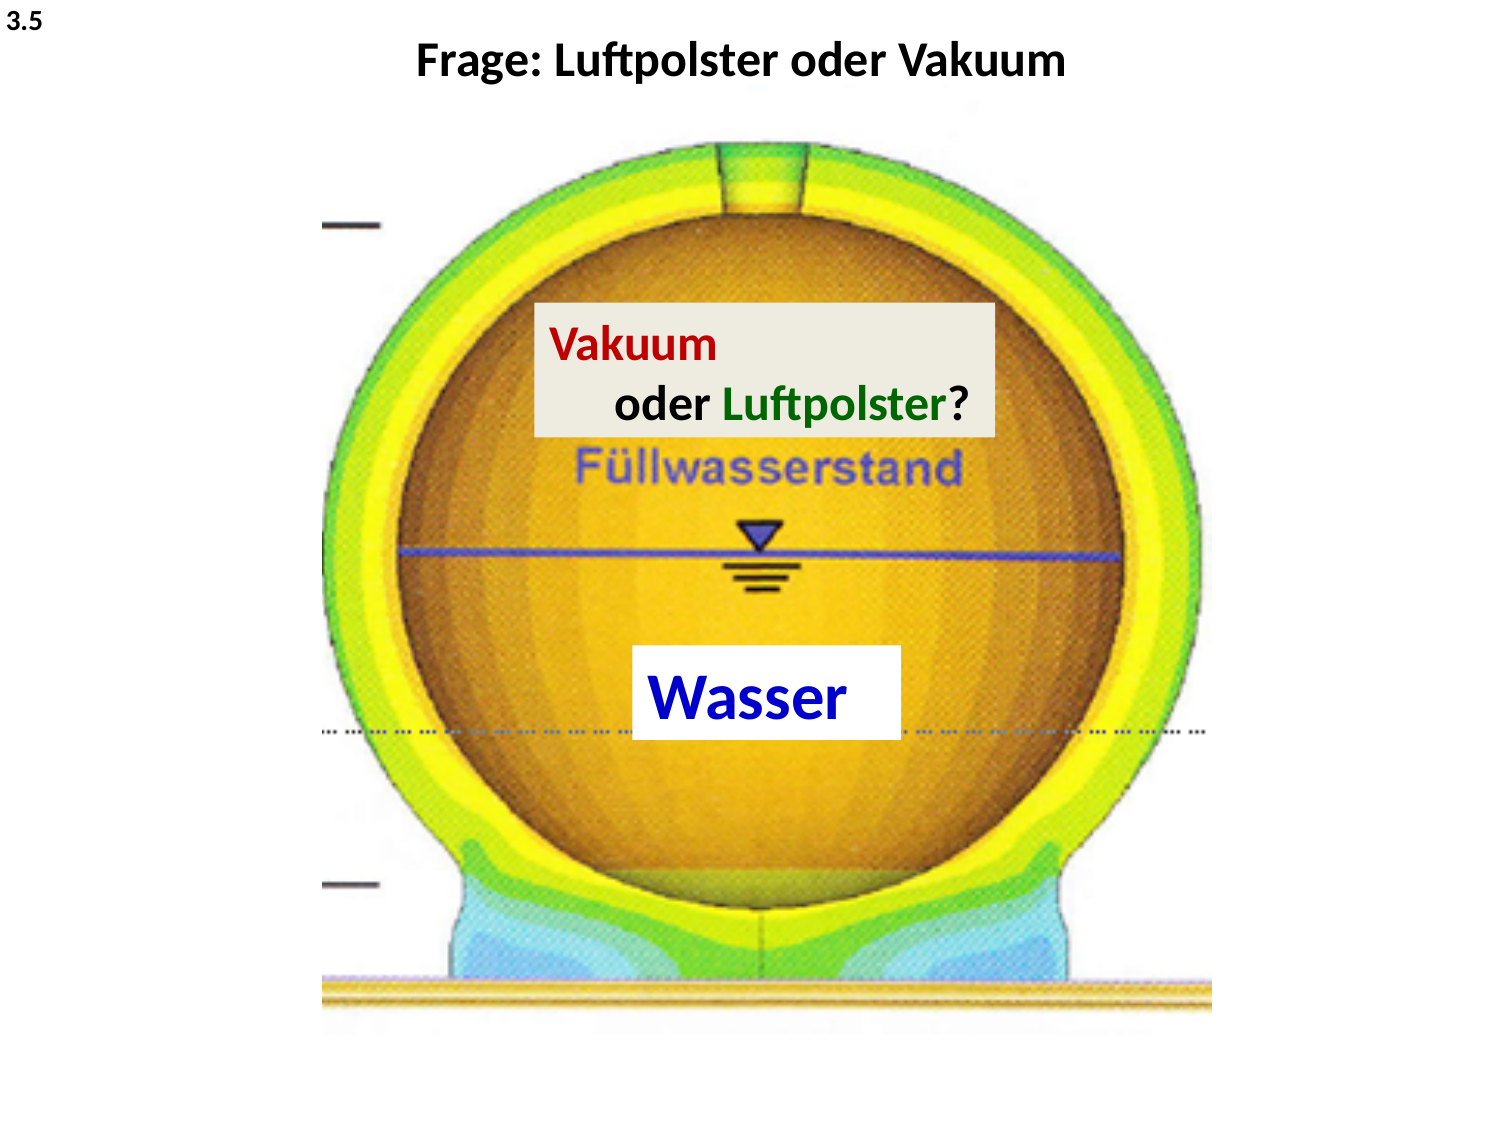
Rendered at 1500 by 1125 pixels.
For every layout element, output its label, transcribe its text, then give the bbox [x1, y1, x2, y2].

text_box 3.5 [5, 1, 59, 37]
text_box Frage: Luftpolster oder Vakuum [401, 19, 1099, 82]
picture [321, 83, 1212, 1036]
